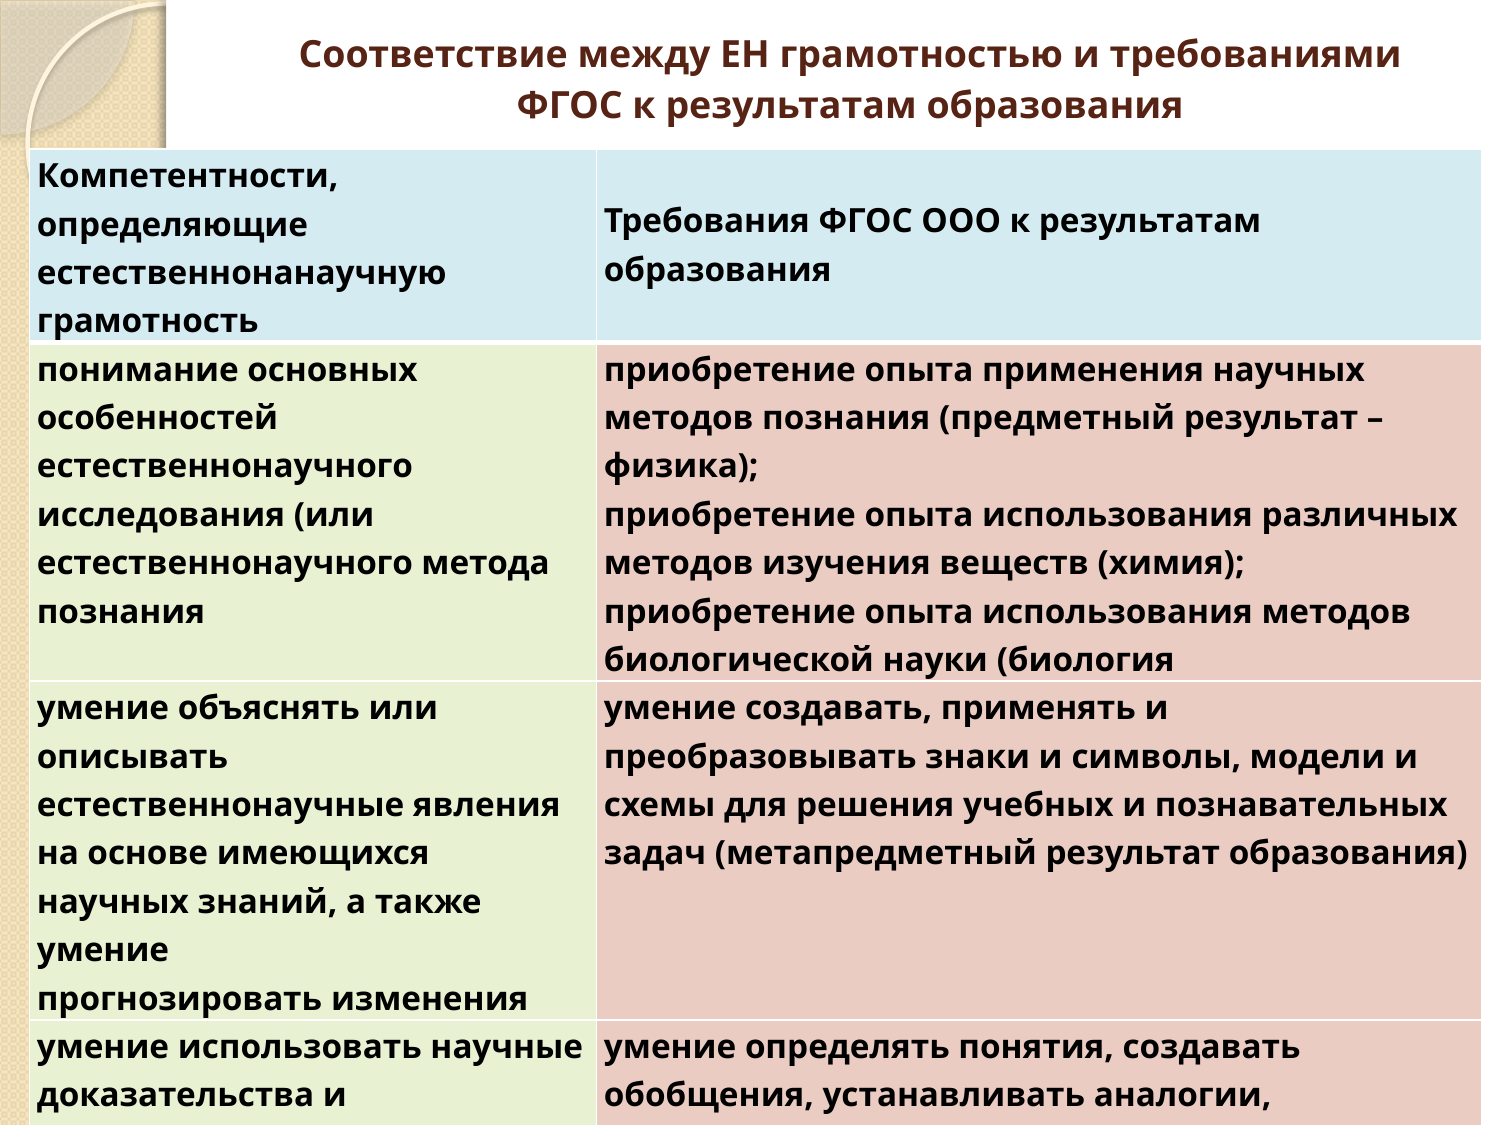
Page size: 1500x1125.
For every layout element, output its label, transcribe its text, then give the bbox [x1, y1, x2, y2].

table_cell понимание основных особенностей естественнонаучного исследования (или естественнонаучного метода познания [30, 345, 596, 680]
table_cell приобретение опыта применения научных методов познания (предметный результат – физика); приобретение опыта использования различных методов изучения веществ (химия); приобретение опыта использования методов биологической науки (биология [597, 345, 1481, 680]
table_cell умение определять понятия, создавать обобщения, устанавливать аналогии, классифицировать, самостоятельно выбирать основания и критерии для классификации, устанавливать причинно-следственные связи, строить логическое рассуждение, умозаключение (индуктивное, дедуктивное и по аналогии) и делать выводы (метапредметный результат) [597, 1021, 1481, 1125]
title Соответствие между ЕН грамотностью и требованиями ФГОС к результатам образования [235, 19, 1466, 138]
table_cell умение создавать, применять и преобразовывать знаки и символы, модели и схемы для решения учебных и познавательных задач (метапредметный результат образования) [597, 682, 1481, 1019]
table_header Компетентности, определяющие естественнонанаучную грамотность [30, 150, 596, 340]
table_cell умение объяснять или описывать естественнонаучные явления на основе имеющихся научных знаний, а также умение прогнозировать изменения [30, 682, 596, 1019]
table_cell умение использовать научные доказательства и имеющиеся данные для получения выводов, их анализа и оценки достоверности [30, 1021, 596, 1125]
table_header Требования ФГОС ООО к результатам образования [597, 150, 1481, 340]
